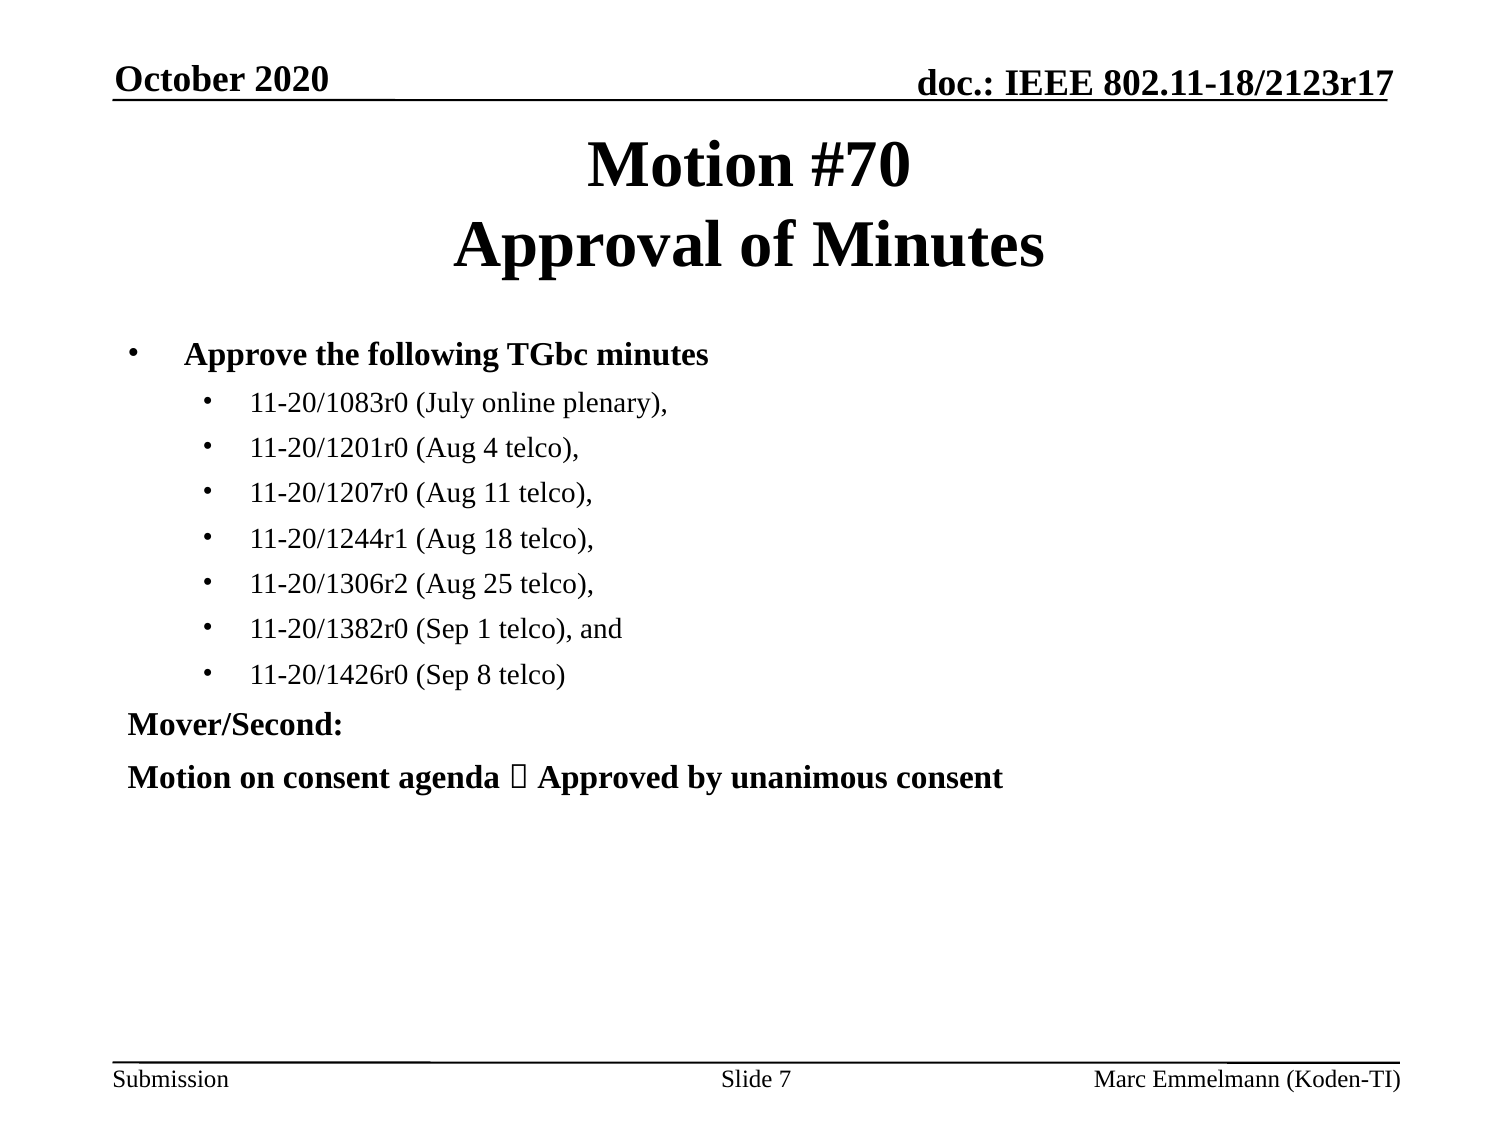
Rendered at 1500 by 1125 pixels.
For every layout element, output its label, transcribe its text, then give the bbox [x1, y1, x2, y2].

slide_number Slide 7 [712, 1061, 800, 1123]
footer Marc Emmelmann (Koden-TI) [878, 1061, 1402, 1093]
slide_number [114, 54, 423, 100]
title Motion #70 Approval of Minutes [112, 112, 1388, 288]
list Approve the following TGbc minutes 11-20/1083r0 (July online plenary), 11-20/1201r0 (Aug 4 telco), 11-20/1207r0 (Aug 11 telco), 11-20/1244r1 (Aug 18 telco), 11-20/1306r2 (Aug 25 telco), 11-20/1382r0 (Sep 1 telco), and 11-20/1426r0 (Sep 8 telco) Mover/Second: Motion on consent agenda  Approved by unanimous consent [112, 324, 1388, 1000]
